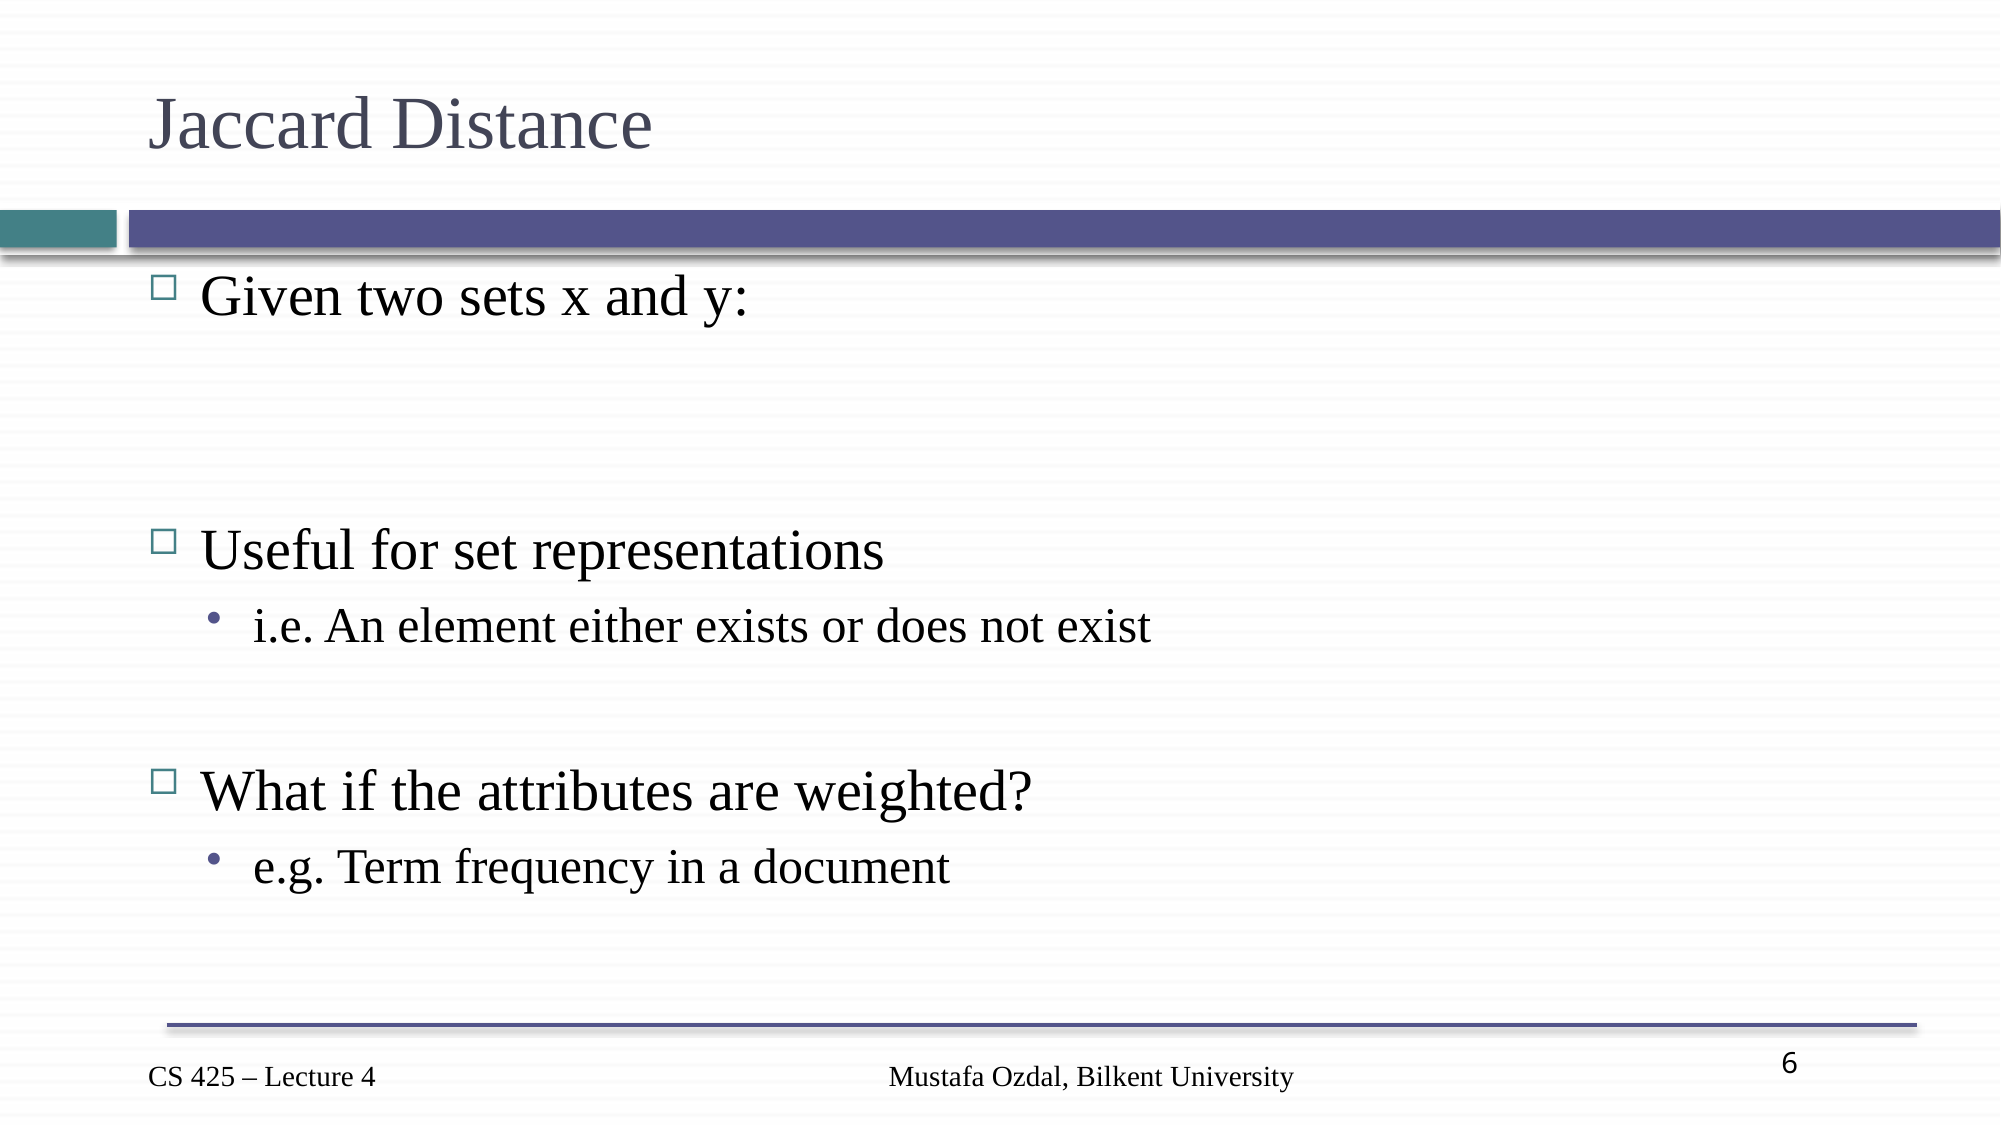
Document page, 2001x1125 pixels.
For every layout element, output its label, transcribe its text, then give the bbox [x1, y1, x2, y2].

footer Mustafa Ozdal, Bilkent University [516, 1050, 1667, 1101]
title Jaccard Distance [133, 37, 1917, 200]
